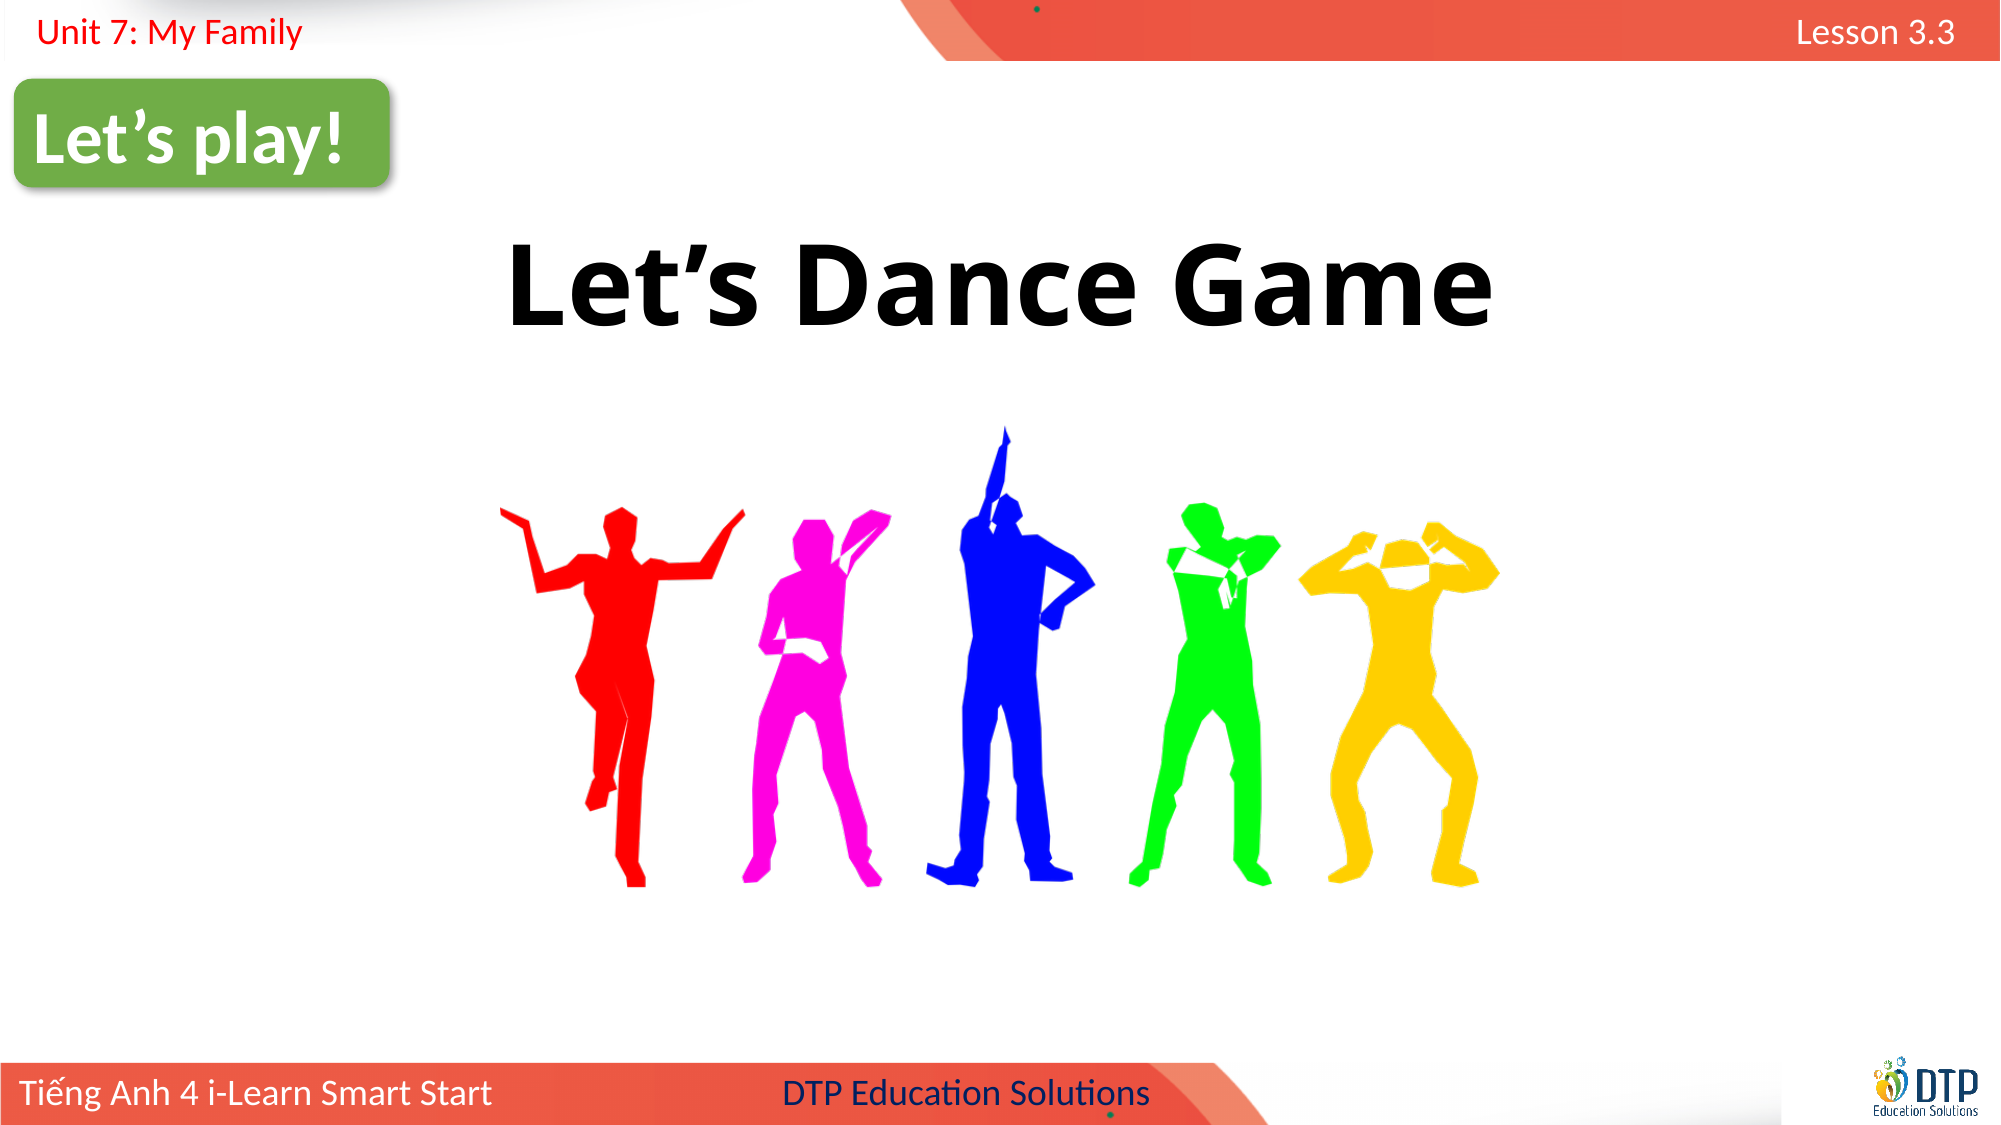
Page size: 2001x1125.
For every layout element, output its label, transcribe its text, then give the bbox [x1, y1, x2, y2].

picture [4, 0, 2000, 61]
picture [499, 406, 1500, 907]
text_box Let’s Dance Game [137, 205, 1863, 424]
text_box Let’s play! [12, 77, 391, 189]
picture [1869, 1023, 1982, 1125]
picture [2, 1063, 1782, 1125]
